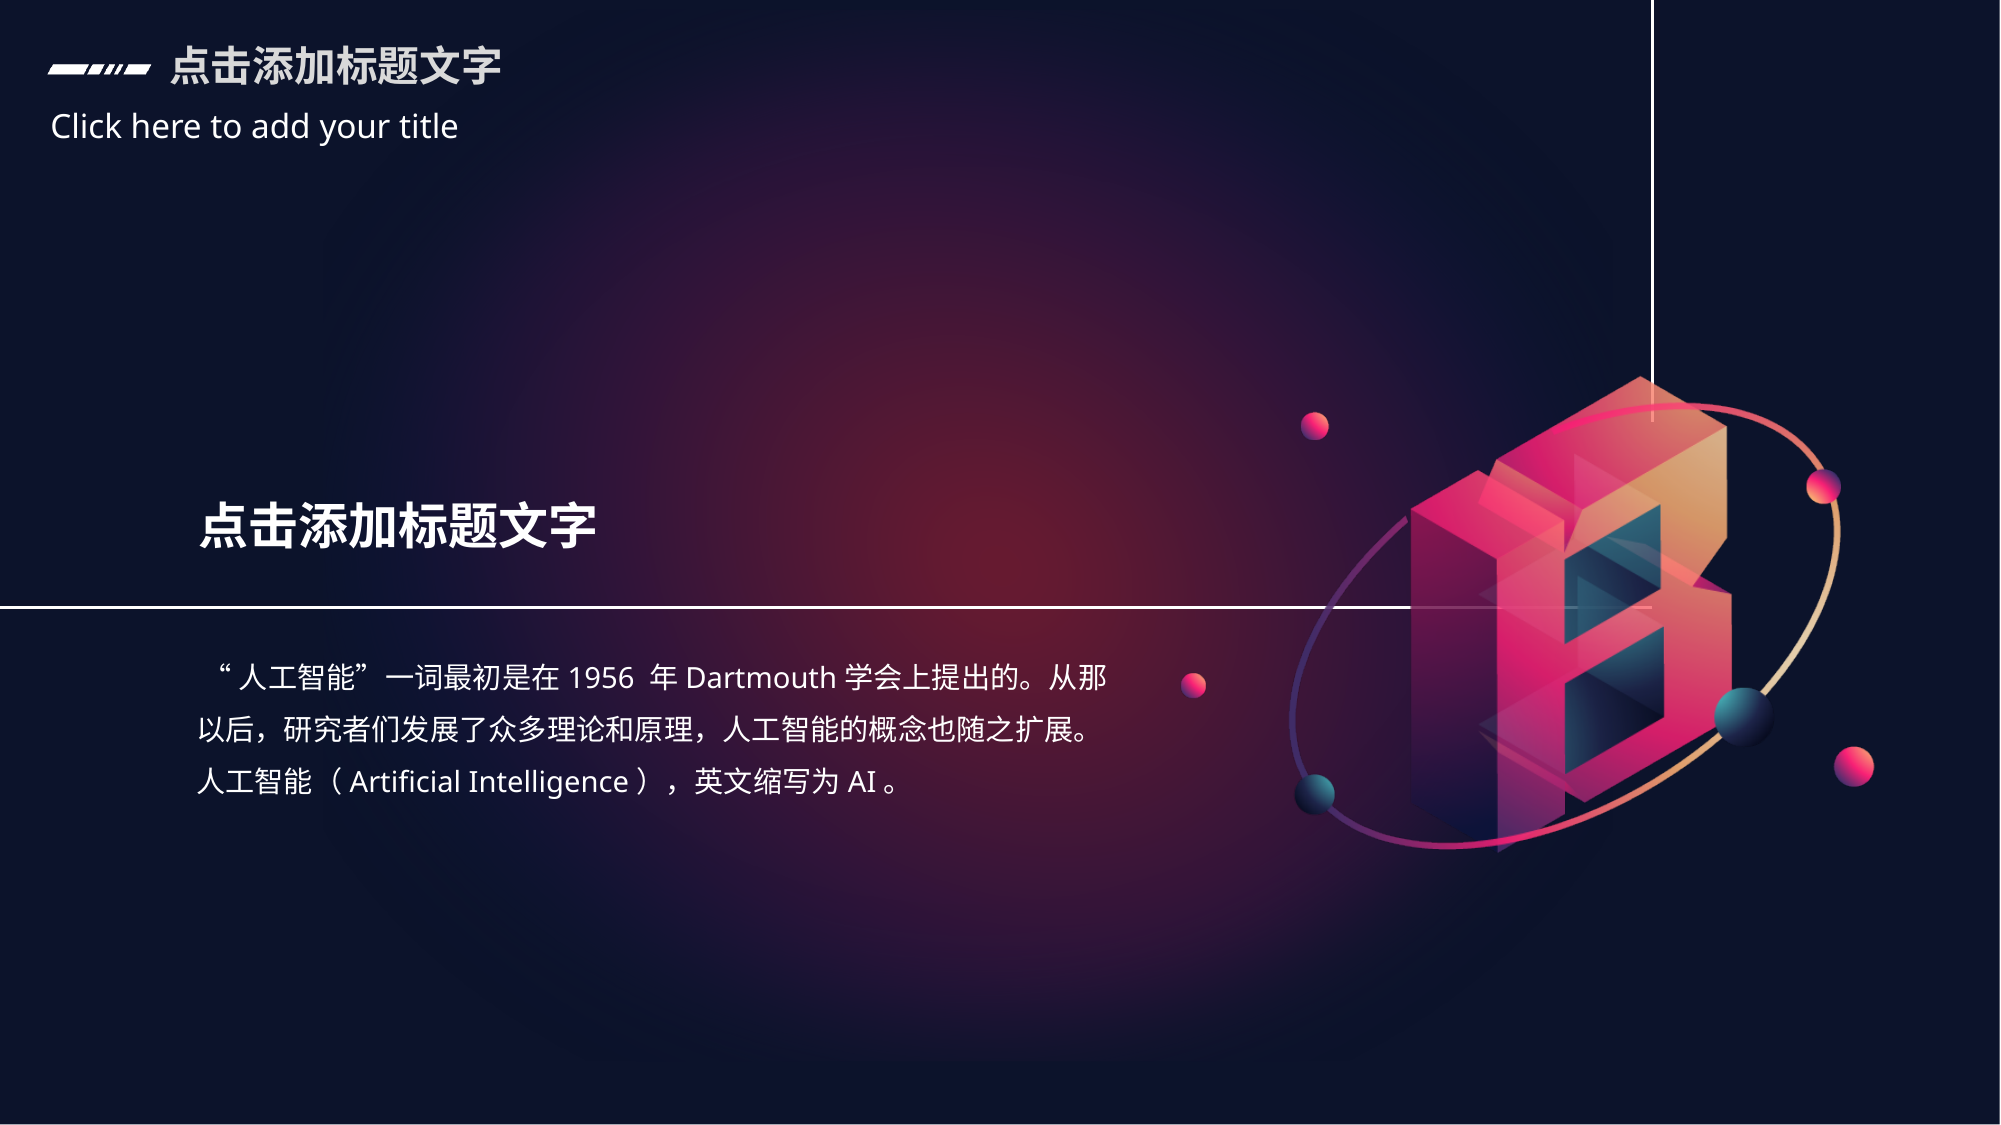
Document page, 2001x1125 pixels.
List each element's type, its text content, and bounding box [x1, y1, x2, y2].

text_box Click here to add your title [35, 98, 511, 153]
text_box “人工智能”一词最初是在1956 年Dartmouth学会上提出的。从那以后，研究者们发展了众多理论和原理，人工智能的概念也随之扩展。人工智能（Artificial Intelligence），英文缩写为AI。 [181, 634, 1143, 807]
text_box 点击添加标题文字 [182, 32, 547, 98]
text_box 点击添加标题文字 [183, 486, 614, 562]
picture [0, 0, 1958, 1125]
